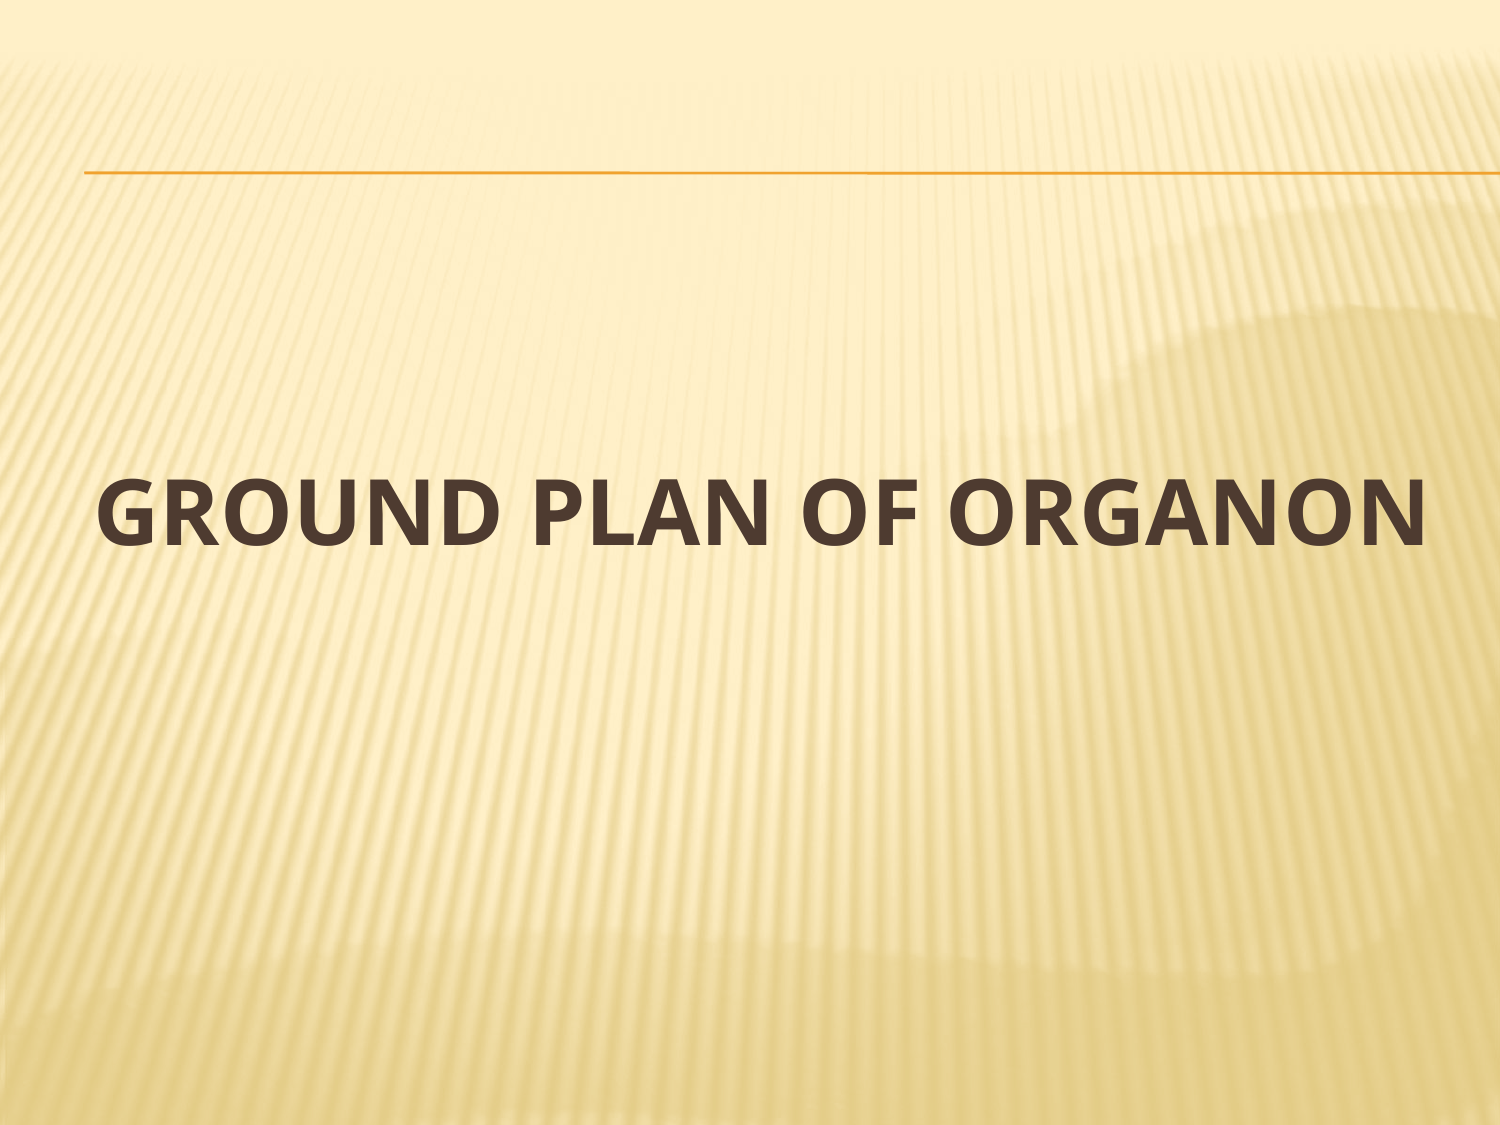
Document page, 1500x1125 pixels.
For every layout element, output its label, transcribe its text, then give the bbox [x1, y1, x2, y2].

list GROUND PLAN OF ORGANON [50, 254, 1475, 998]
